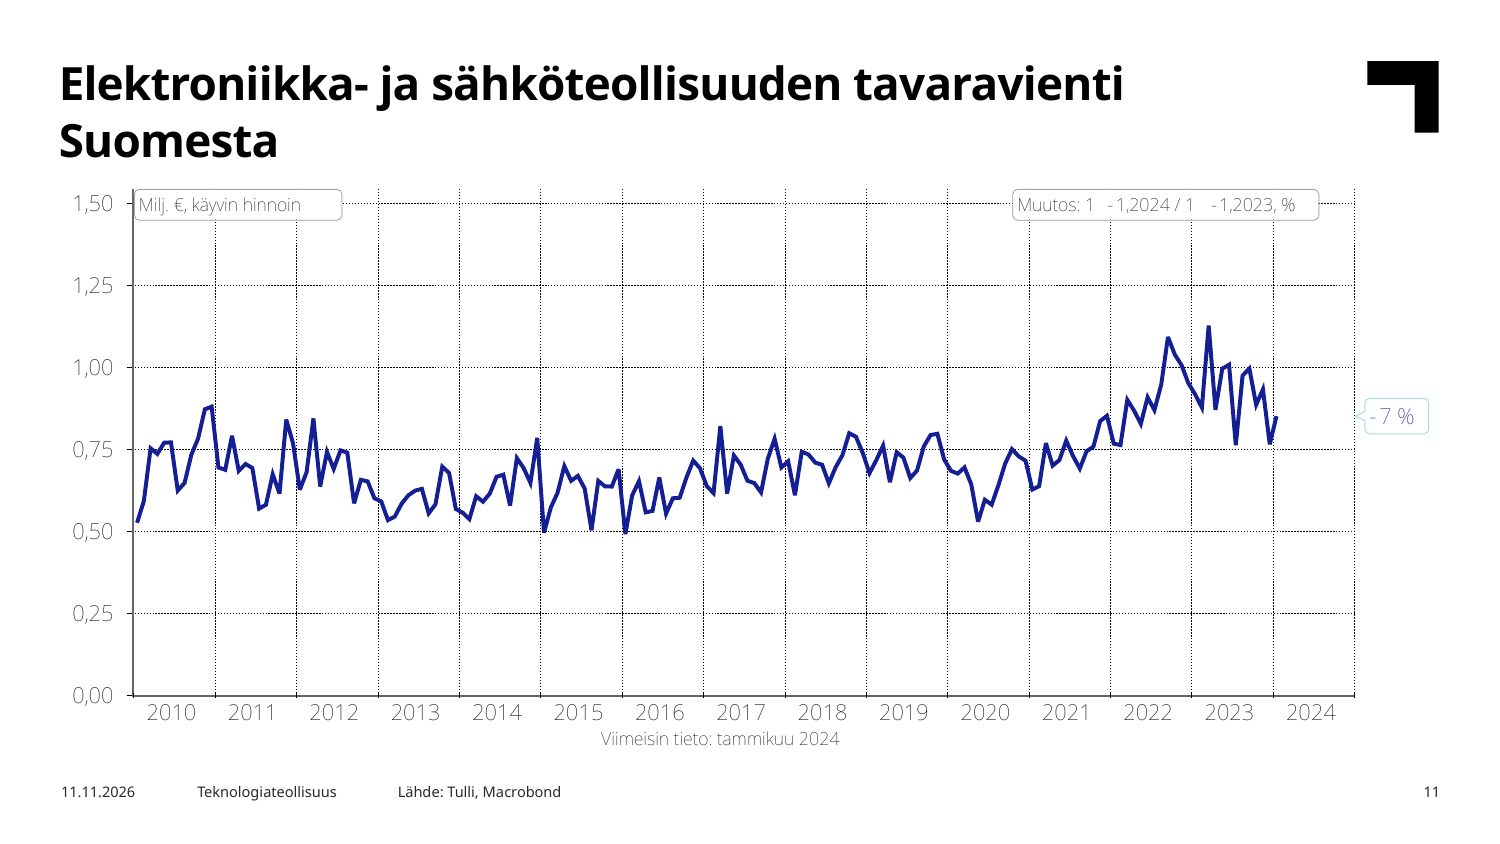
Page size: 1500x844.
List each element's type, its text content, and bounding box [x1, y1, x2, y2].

slide_number 11 [1313, 775, 1456, 803]
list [63, 180, 1438, 763]
footer Teknologiateollisuus [182, 775, 382, 803]
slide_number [46, 775, 182, 803]
list Lähde: Tulli, Macrobond [382, 775, 871, 803]
list Elektroniikka- ja sähköteollisuuden tavaravienti Suomesta [41, 46, 1353, 153]
